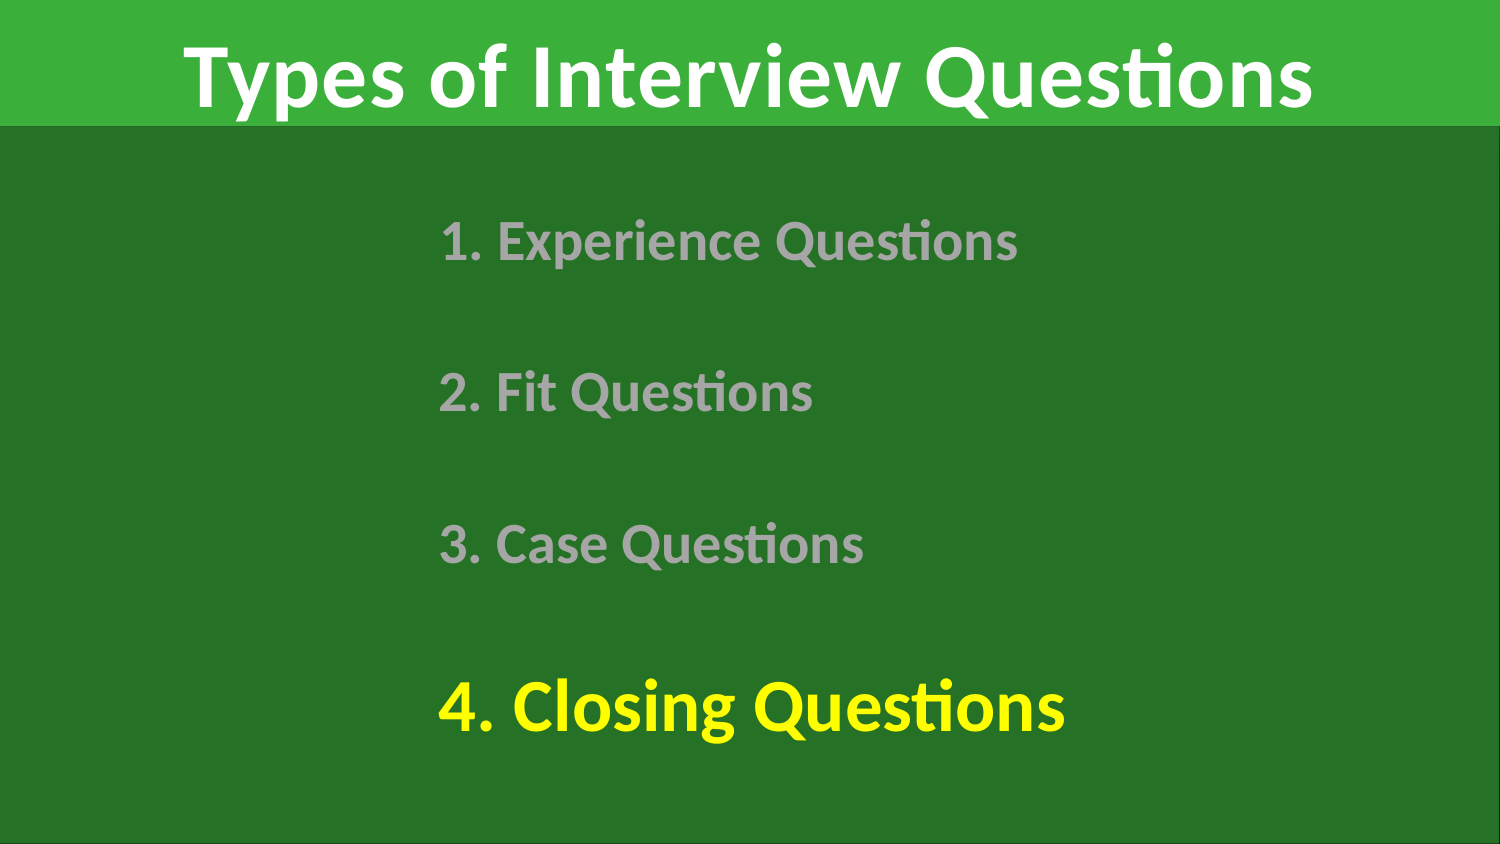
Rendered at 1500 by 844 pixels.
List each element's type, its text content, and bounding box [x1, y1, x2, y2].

text_box 3. Case Questions [423, 497, 880, 583]
text_box 1. Experience Questions [424, 194, 1034, 280]
text_box 2. Fit Questions [422, 345, 829, 431]
title Types of Interview Questions [99, 8, 1400, 110]
text_box 4. Closing Questions [423, 648, 1082, 754]
